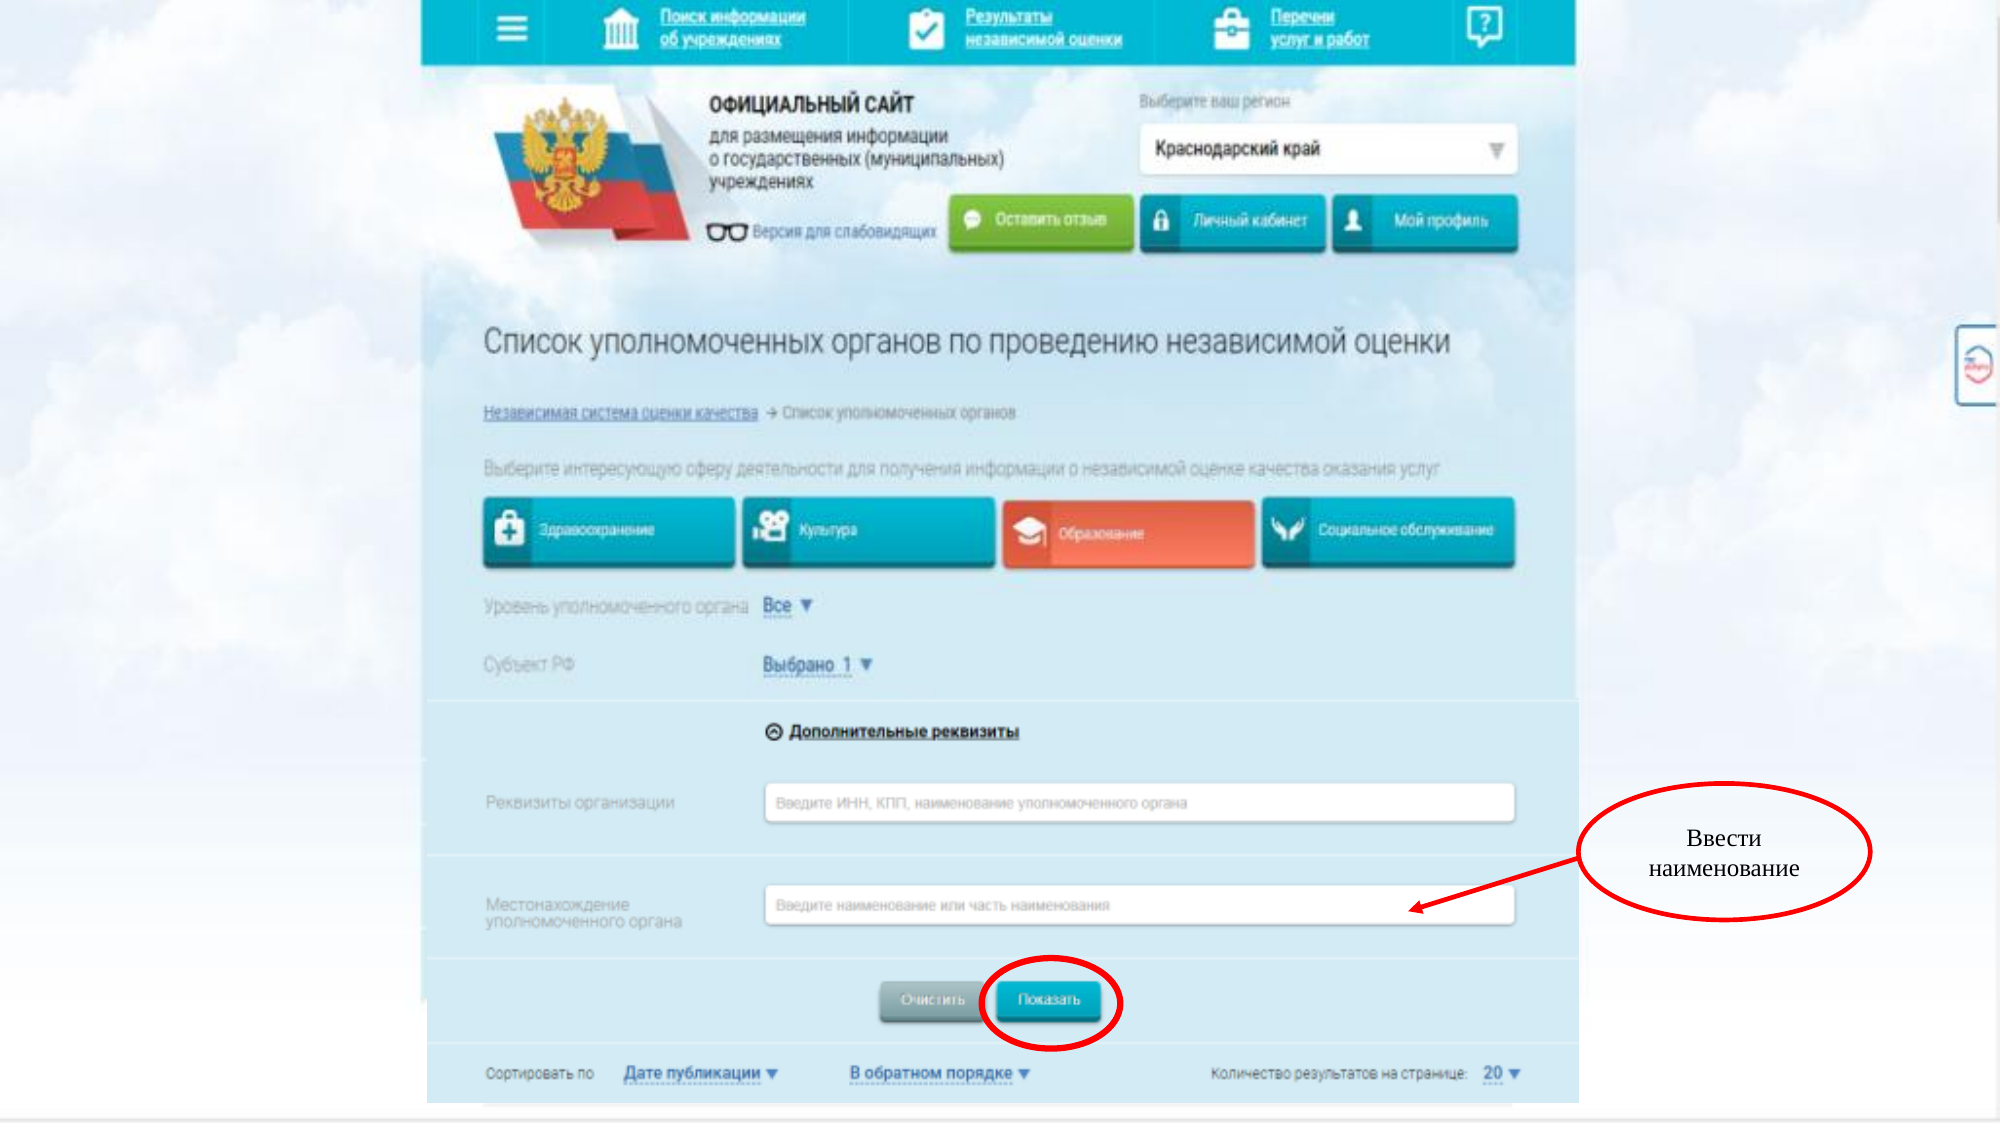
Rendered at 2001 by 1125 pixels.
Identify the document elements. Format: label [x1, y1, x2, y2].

picture [0, 0, 2000, 1125]
text_box [1408, 858, 1579, 912]
